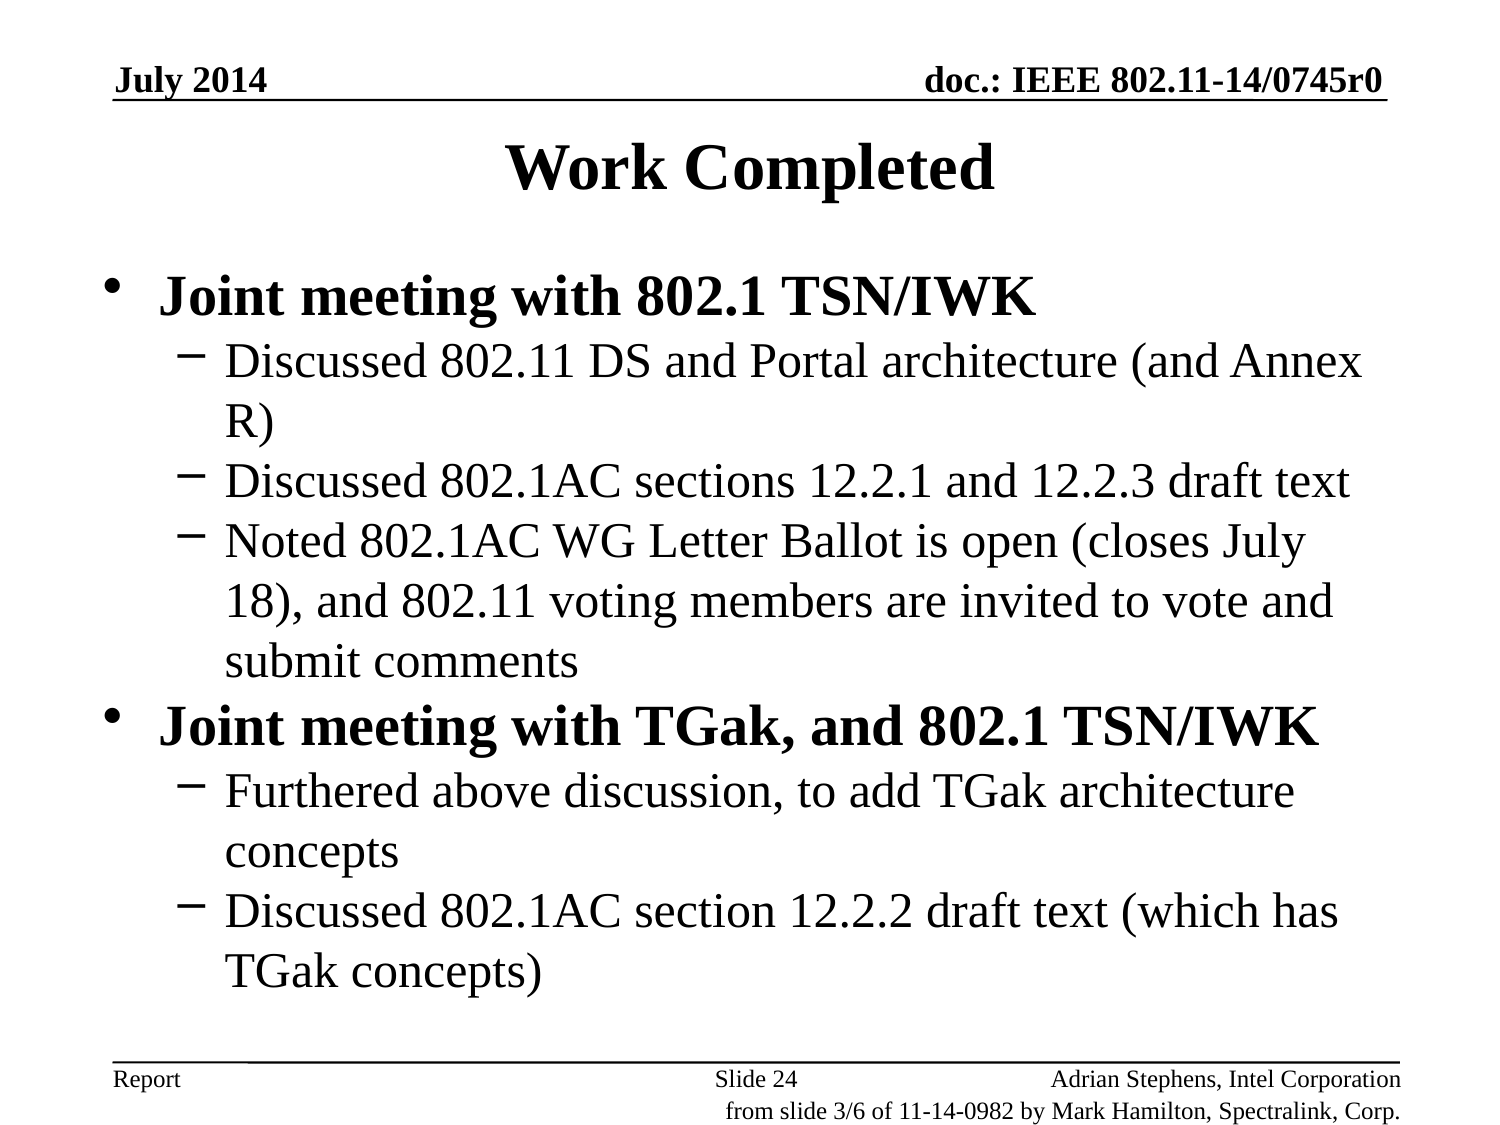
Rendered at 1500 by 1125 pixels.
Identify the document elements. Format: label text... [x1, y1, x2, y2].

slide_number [114, 54, 374, 101]
title Work Completed [112, 112, 1388, 213]
slide_number Slide 24 [712, 1061, 800, 1093]
footer Adrian Stephens, Intel Corporation [1047, 1061, 1402, 1087]
text_box from slide 3/6 of 11-14-0982 by Mark Hamilton, Spectralink, Corp. [343, 1087, 1417, 1125]
list Joint meeting with 802.1 TSN/IWK Discussed 802.11 DS and Portal architecture (and Annex R) Discussed 802.1AC sections 12.2.1 and 12.2.3 draft text Noted 802.1AC WG Letter Ballot is open (closes July 18), and 802.11 voting members are invited to vote and submit comments Joint meeting with TGak, and 802.1 TSN/IWK Furthered above discussion, to add TGak architecture concepts Discussed 802.1AC section 12.2.2 draft text (which has TGak concepts) [87, 249, 1388, 1013]
